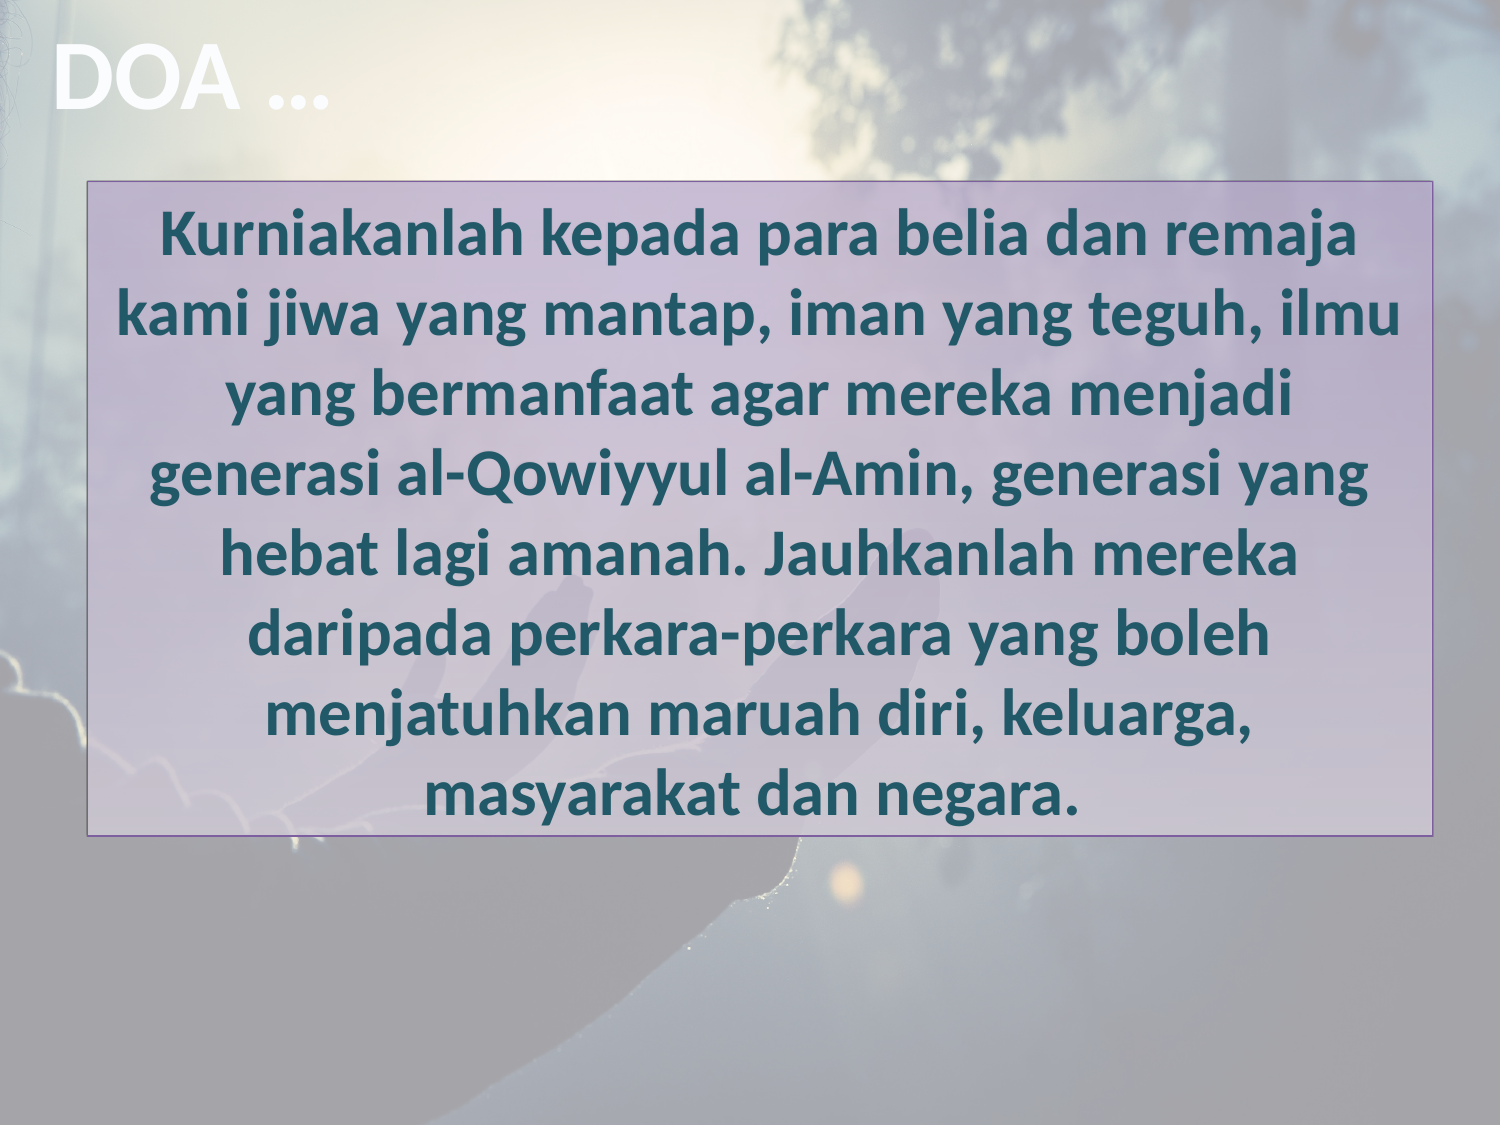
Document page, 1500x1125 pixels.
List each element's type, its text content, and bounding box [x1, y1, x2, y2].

text_box Kurniakanlah kepada para belia dan remaja kami jiwa yang mantap, iman yang teguh, ilmu yang bermanfaat agar mereka menjadi generasi al-Qowiyyul al-Amin, generasi yang hebat lagi amanah. Jauhkanlah mereka daripada perkara-perkara yang boleh menjatuhkan maruah diri, keluarga, masyarakat dan negara. [87, 181, 1433, 837]
text_box DOA … [24, 1, 363, 137]
